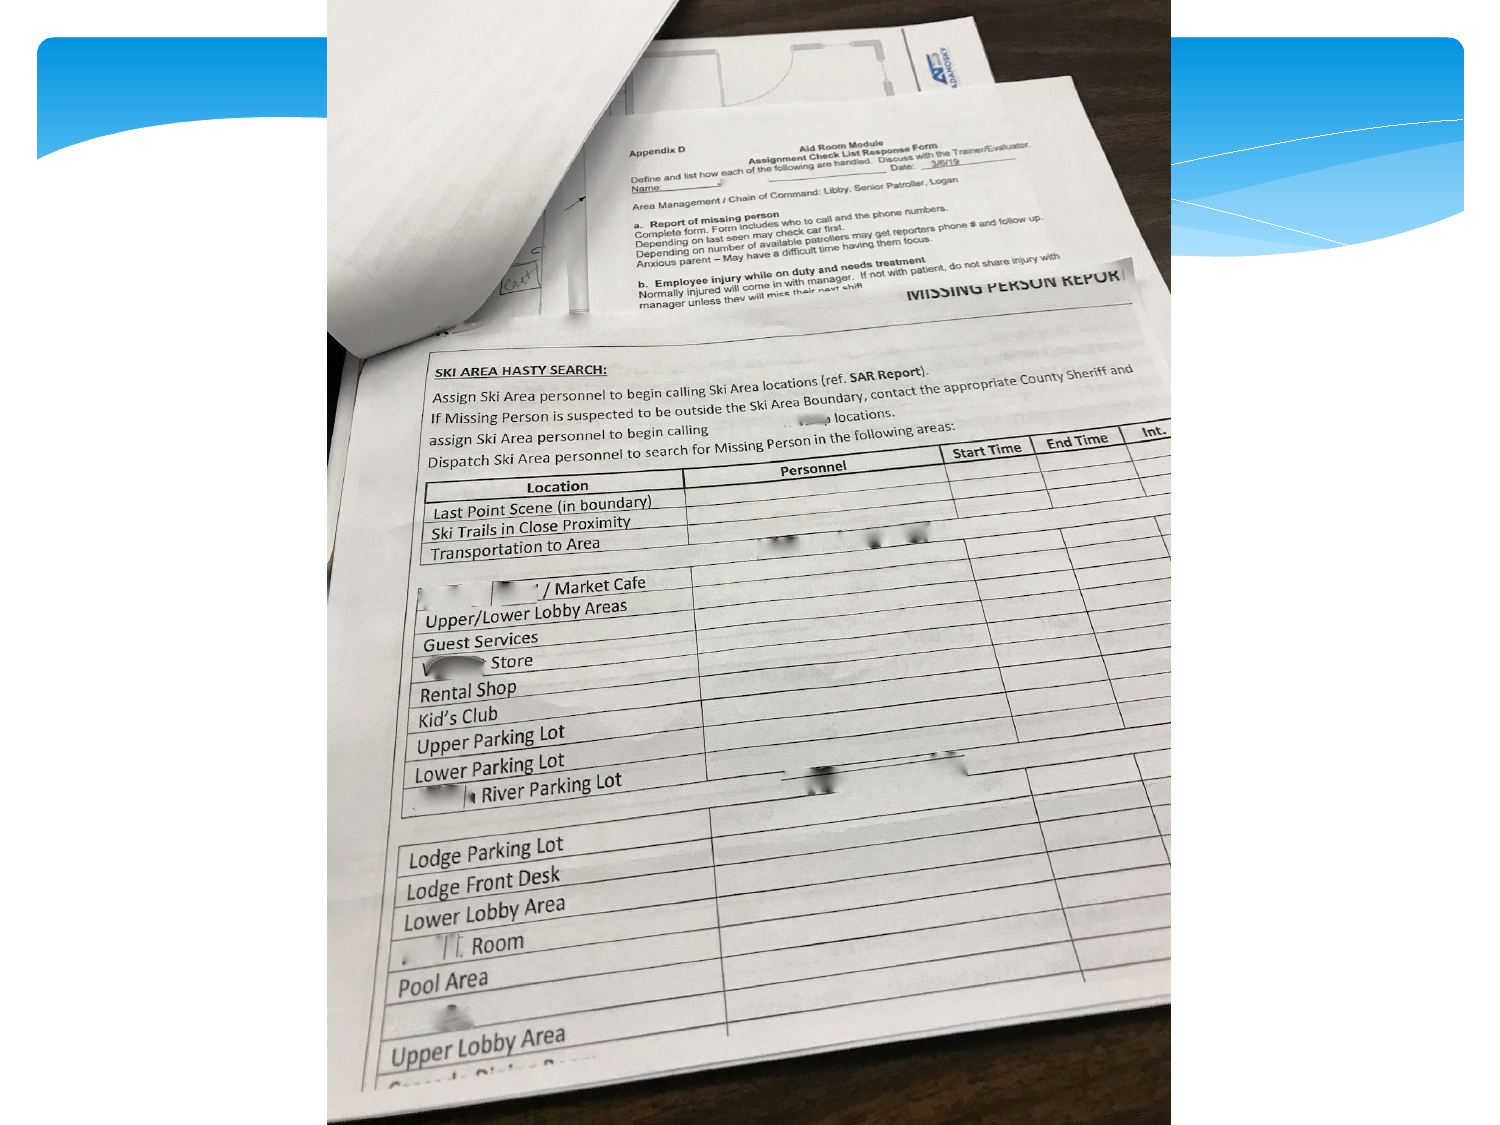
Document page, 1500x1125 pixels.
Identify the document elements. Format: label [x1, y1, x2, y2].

picture [326, 0, 1172, 1125]
